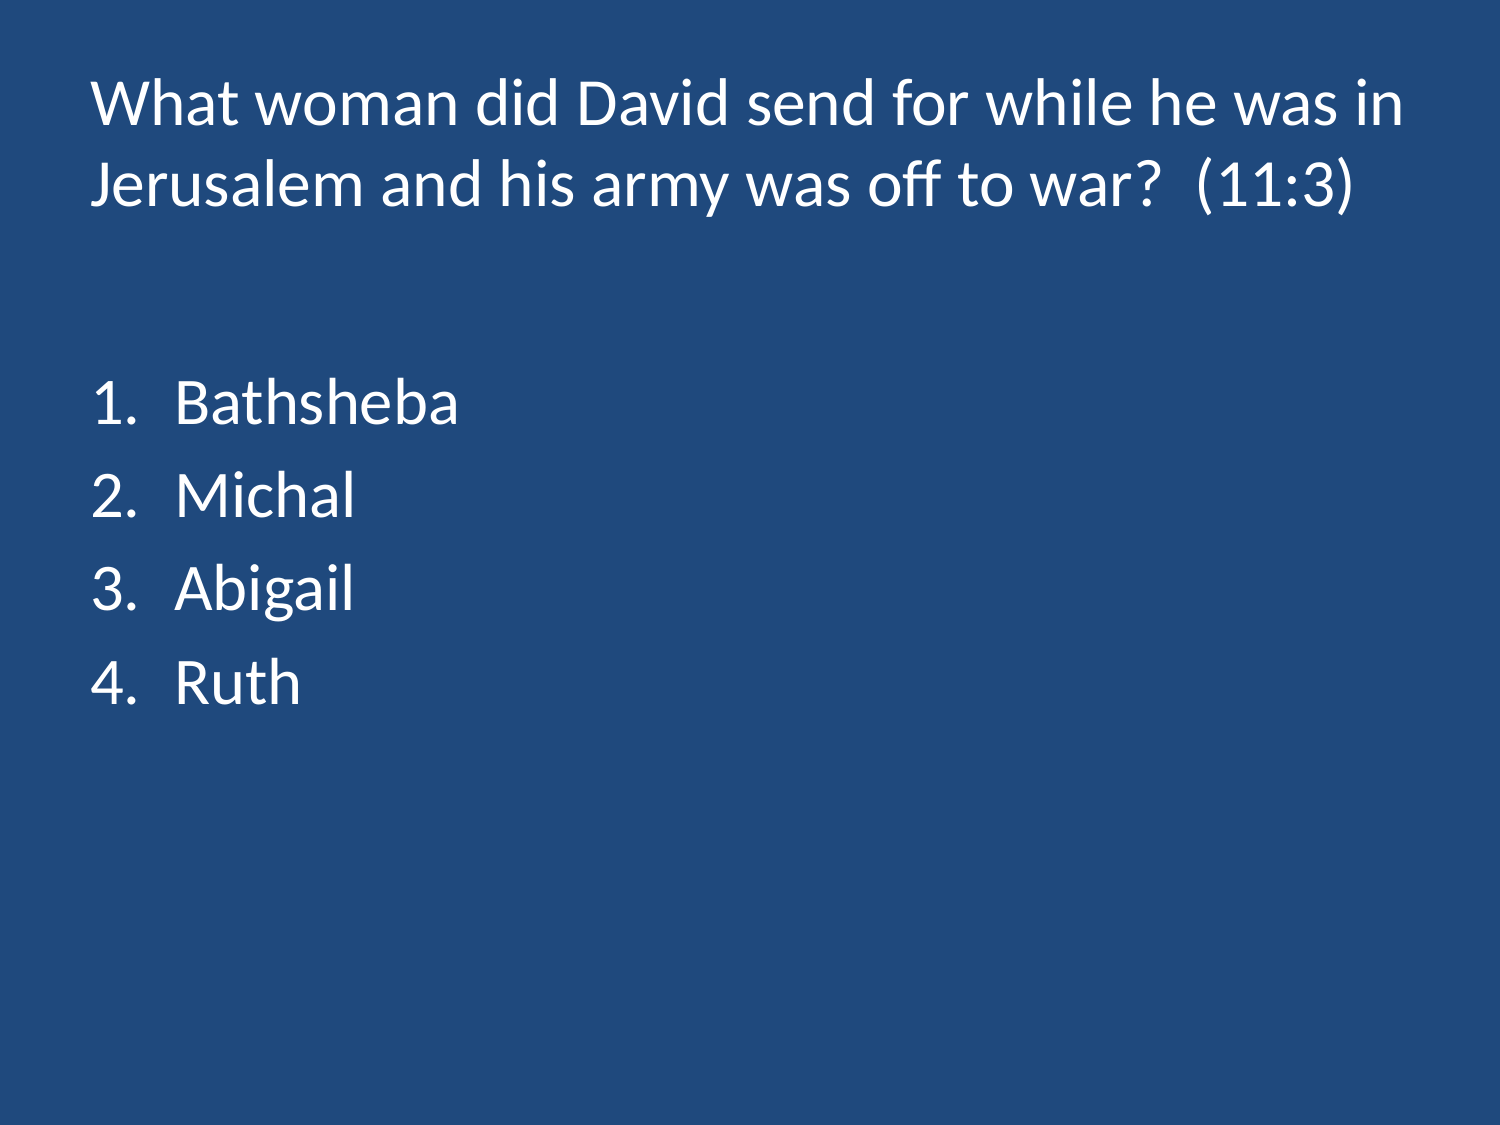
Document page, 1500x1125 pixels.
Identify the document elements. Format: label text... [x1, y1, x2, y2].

list Bathsheba Michal Abigail Ruth [75, 350, 1425, 1005]
title What woman did David send for while he was in Jerusalem and his army was off to war? (11:3) [75, 45, 1425, 233]
